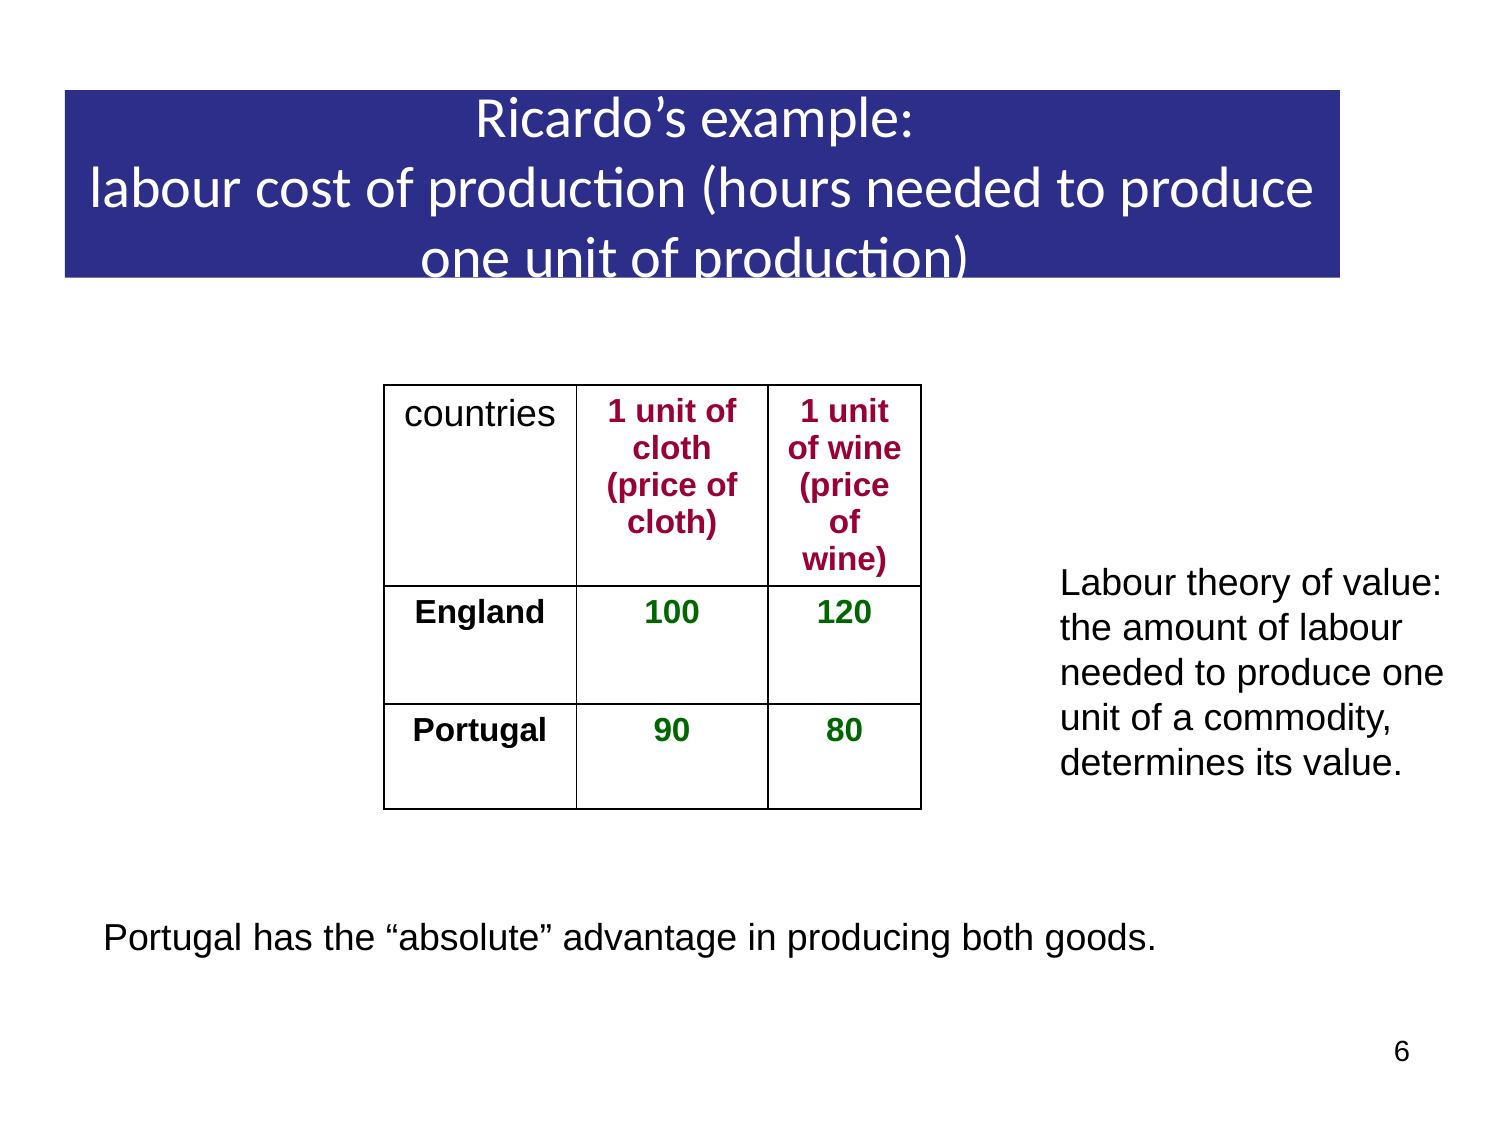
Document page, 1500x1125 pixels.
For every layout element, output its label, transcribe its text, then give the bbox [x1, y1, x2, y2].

text_box Portugal has the “absolute” advantage in producing both goods. [88, 905, 1306, 965]
table_cell 100 [577, 587, 767, 703]
table_cell 90 [577, 705, 767, 808]
text_box Labour theory of value: the amount of labour needed to produce one unit of a commodity, determines its value. [1045, 550, 1483, 791]
table_cell Portugal [385, 705, 576, 808]
table_header countries [385, 386, 576, 585]
title Ricardo’s example: labour cost of production (hours needed to produce one unit of production) [64, 90, 1340, 278]
table_cell 80 [769, 705, 920, 808]
table_header 1 unit of cloth (price of cloth) [577, 386, 767, 585]
table_cell England [385, 587, 576, 703]
slide_number 6 [1074, 1024, 1425, 1103]
table_cell 120 [769, 587, 920, 703]
table_header 1 unit of wine (price of wine) [769, 386, 920, 585]
